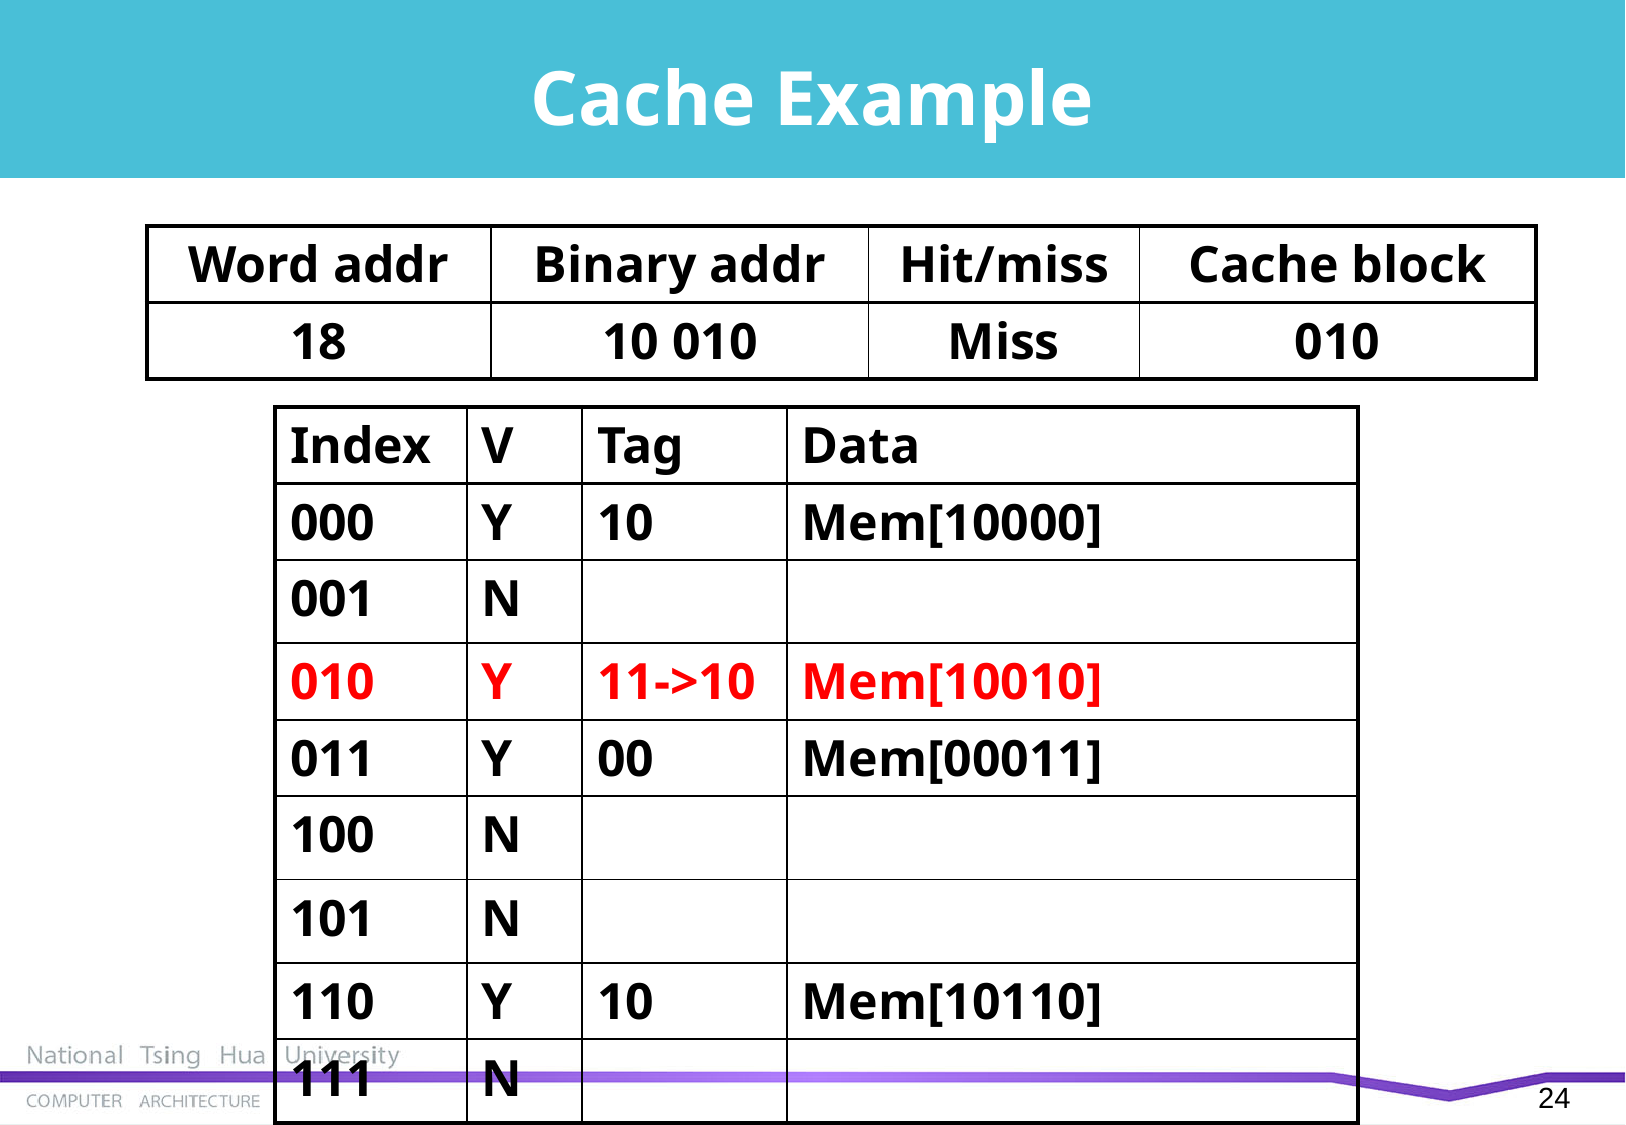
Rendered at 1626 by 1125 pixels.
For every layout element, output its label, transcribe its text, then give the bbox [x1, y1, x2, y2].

table_cell 00 [583, 721, 786, 795]
table_cell [583, 880, 786, 962]
table_cell 011 [277, 721, 466, 795]
picture [0, 0, 1626, 1125]
table_cell [788, 1040, 1356, 1121]
table_cell N [468, 1040, 581, 1121]
table_cell Y [468, 964, 581, 1038]
table_cell [788, 561, 1356, 642]
table_cell 10 [583, 964, 786, 1038]
title Cache Example [121, 27, 1504, 177]
table_cell Mem[10110] [788, 964, 1356, 1038]
table_cell 18 [149, 304, 490, 377]
table_cell Y [468, 485, 581, 559]
table_cell Y [468, 721, 581, 795]
table_cell 110 [277, 964, 466, 1038]
table_cell [583, 561, 786, 642]
table_cell 010 [1140, 304, 1534, 377]
table_cell [788, 797, 1356, 879]
table_cell Miss [869, 304, 1139, 377]
table_cell N [468, 797, 581, 879]
slide_number 23 [1247, 1059, 1586, 1125]
table_cell Y [468, 644, 581, 719]
table_header Index [277, 409, 466, 482]
table_cell [583, 1040, 786, 1121]
table_cell 11->10 [583, 644, 786, 719]
table_header Data [788, 409, 1356, 482]
table_header Hit/miss [869, 228, 1139, 301]
table_cell 111 [277, 1040, 466, 1121]
table_cell 100 [277, 797, 466, 879]
table_cell 000 [277, 485, 466, 559]
table_header Binary addr [492, 228, 868, 301]
table_header Tag [583, 409, 786, 482]
table_header Cache block [1140, 228, 1534, 301]
table_cell 10 010 [492, 304, 868, 377]
table_cell Mem[00011] [788, 721, 1356, 795]
table_cell 10 [583, 485, 786, 559]
table_cell 101 [277, 880, 466, 962]
table_cell Mem[10000] [788, 485, 1356, 559]
table_cell [788, 880, 1356, 962]
table_cell 010 [277, 644, 466, 719]
table_cell N [468, 561, 581, 642]
table_cell 001 [277, 561, 466, 642]
table_header V [468, 409, 581, 482]
table_cell [583, 797, 786, 879]
table_cell N [468, 880, 581, 962]
table_cell Mem[10010] [788, 644, 1356, 719]
table_header Word addr [149, 228, 490, 301]
